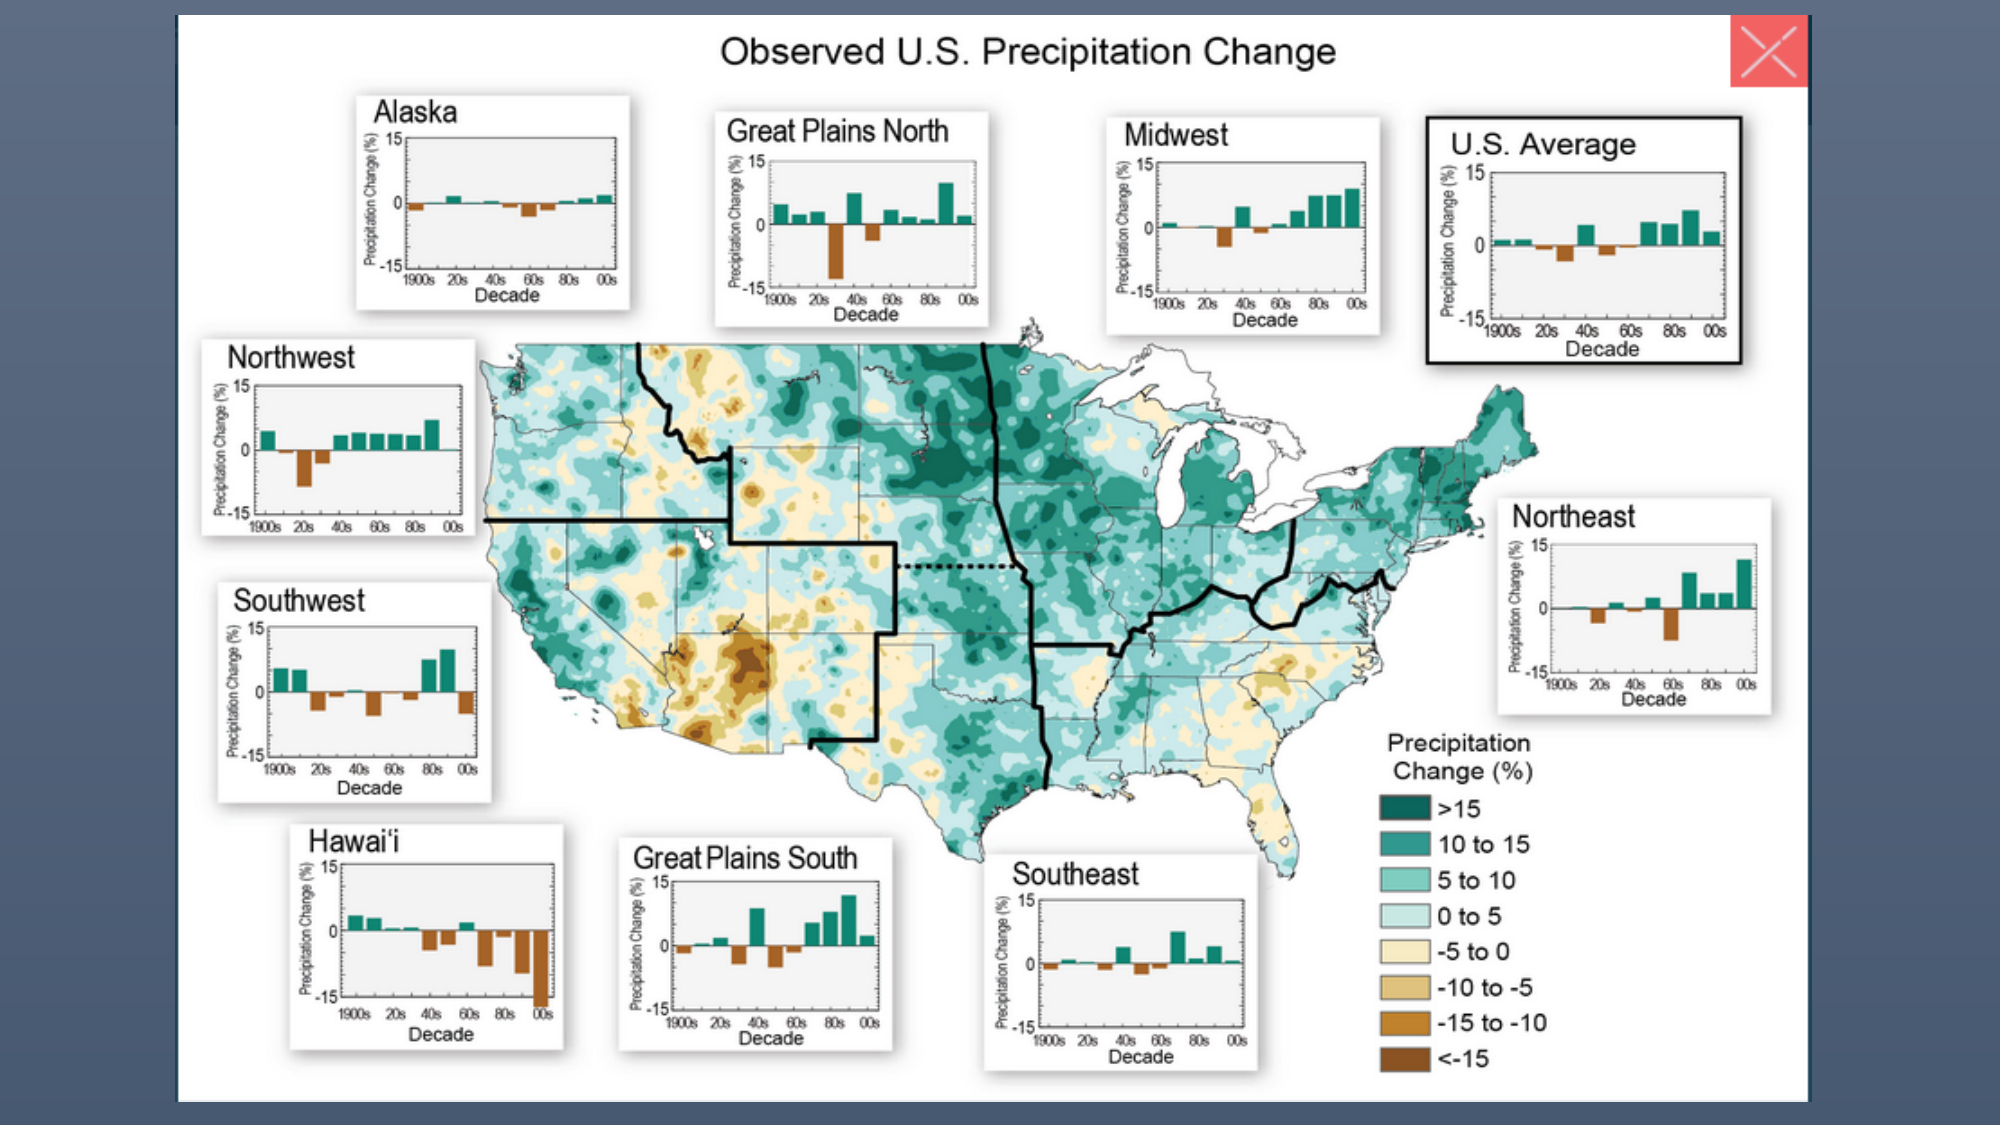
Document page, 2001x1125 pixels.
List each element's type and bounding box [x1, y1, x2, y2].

picture [175, 14, 1812, 1102]
